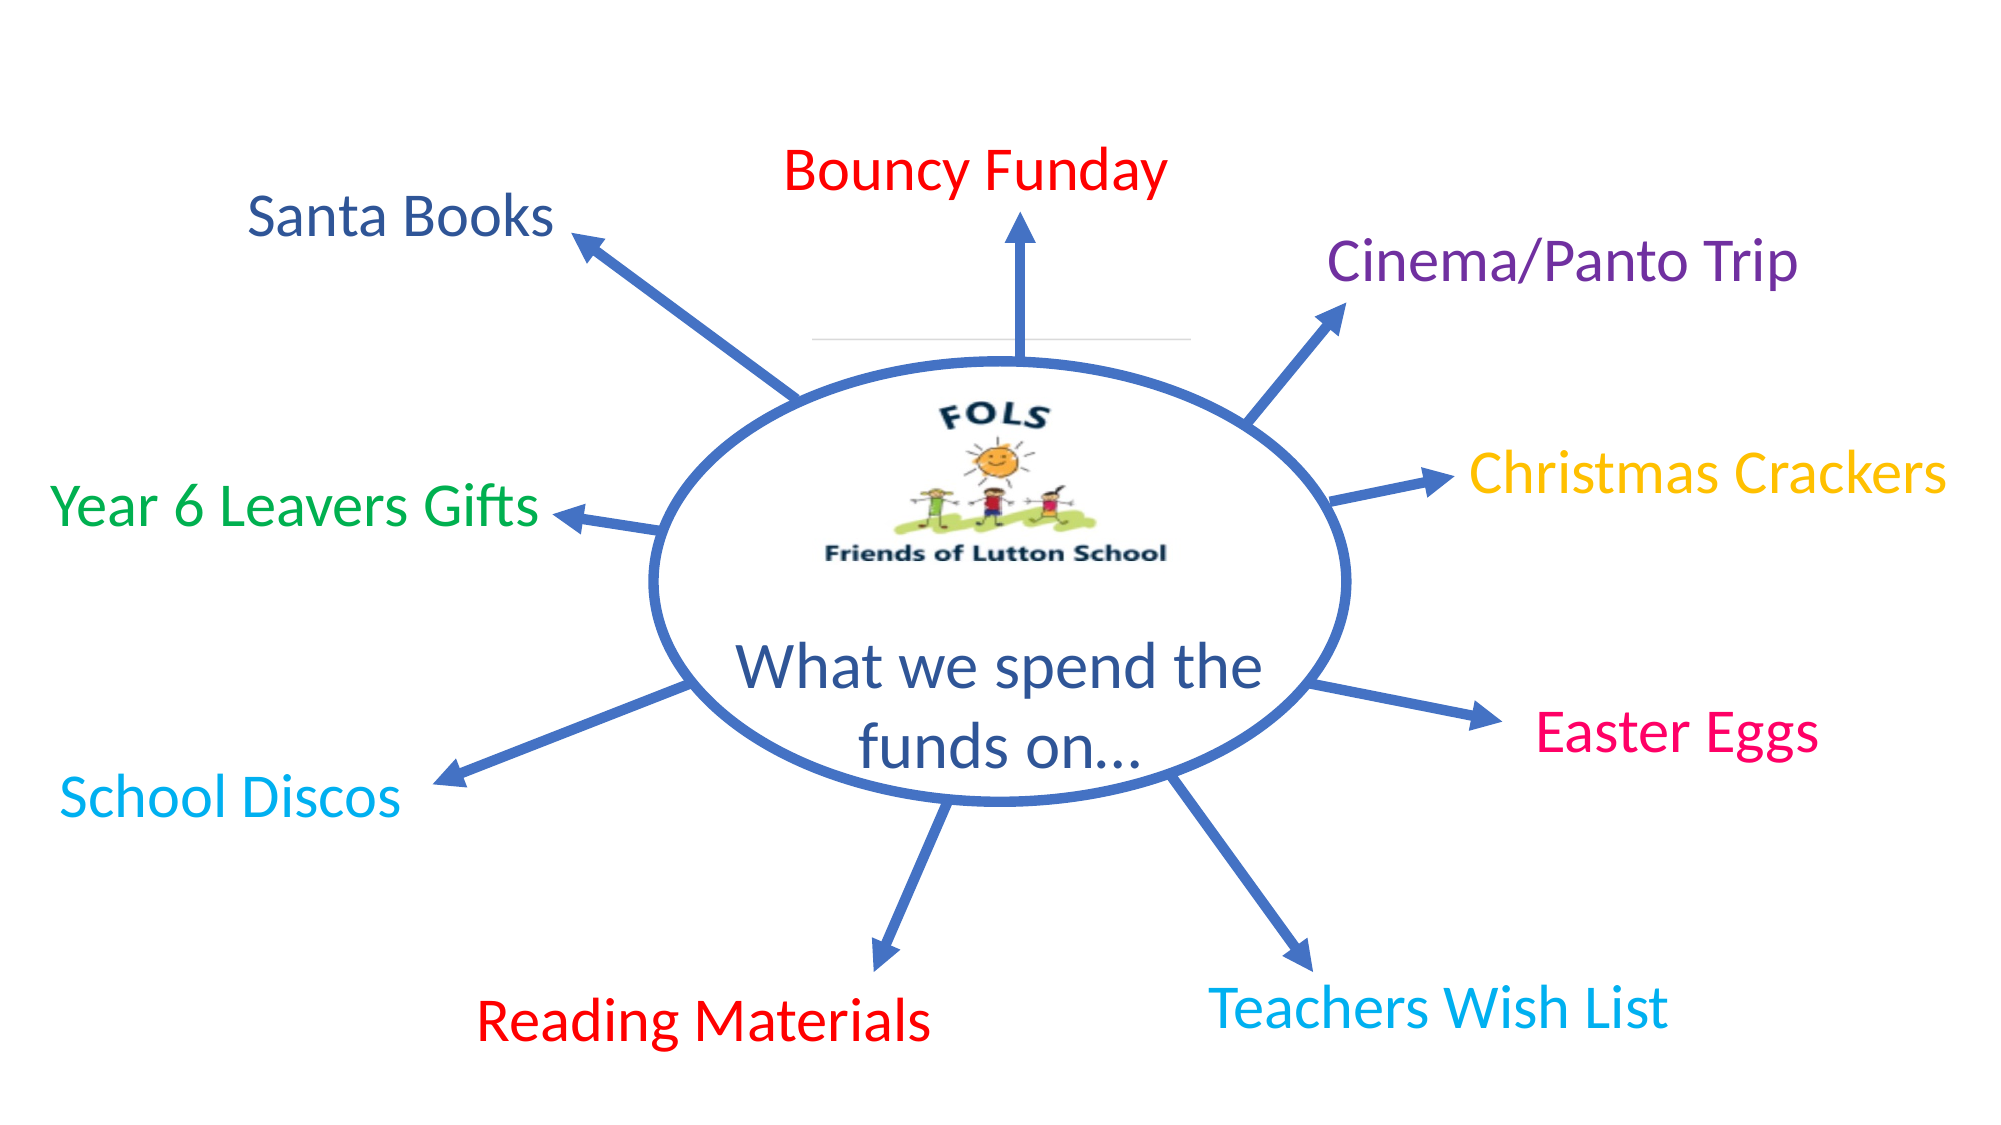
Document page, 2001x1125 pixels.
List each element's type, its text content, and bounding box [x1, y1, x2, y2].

text_box [652, 395, 812, 614]
text_box Year 6 Leavers Gifts [25, 456, 566, 547]
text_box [1329, 476, 1455, 502]
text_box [552, 514, 666, 532]
text_box Christmas Crackers [1454, 423, 1977, 514]
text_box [1244, 302, 1347, 426]
picture [812, 338, 1191, 615]
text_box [1306, 682, 1503, 722]
text_box Cinema/Panto Trip [1313, 211, 1822, 302]
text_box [571, 232, 797, 400]
text_box Santa Books [170, 166, 633, 256]
text_box Teachers Wish List [1057, 958, 1822, 1049]
text_box [879, 789, 1121, 803]
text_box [1167, 771, 1314, 973]
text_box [432, 682, 694, 785]
text_box Easter Eggs [1520, 682, 1983, 772]
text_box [873, 801, 948, 973]
text_box School Discos [0, 747, 462, 837]
text_box Reading Materials [461, 972, 993, 1062]
text_box [1191, 396, 1348, 614]
text_box What we spend the funds on… [653, 614, 1347, 789]
text_box Bouncy Funday [769, 120, 1231, 211]
